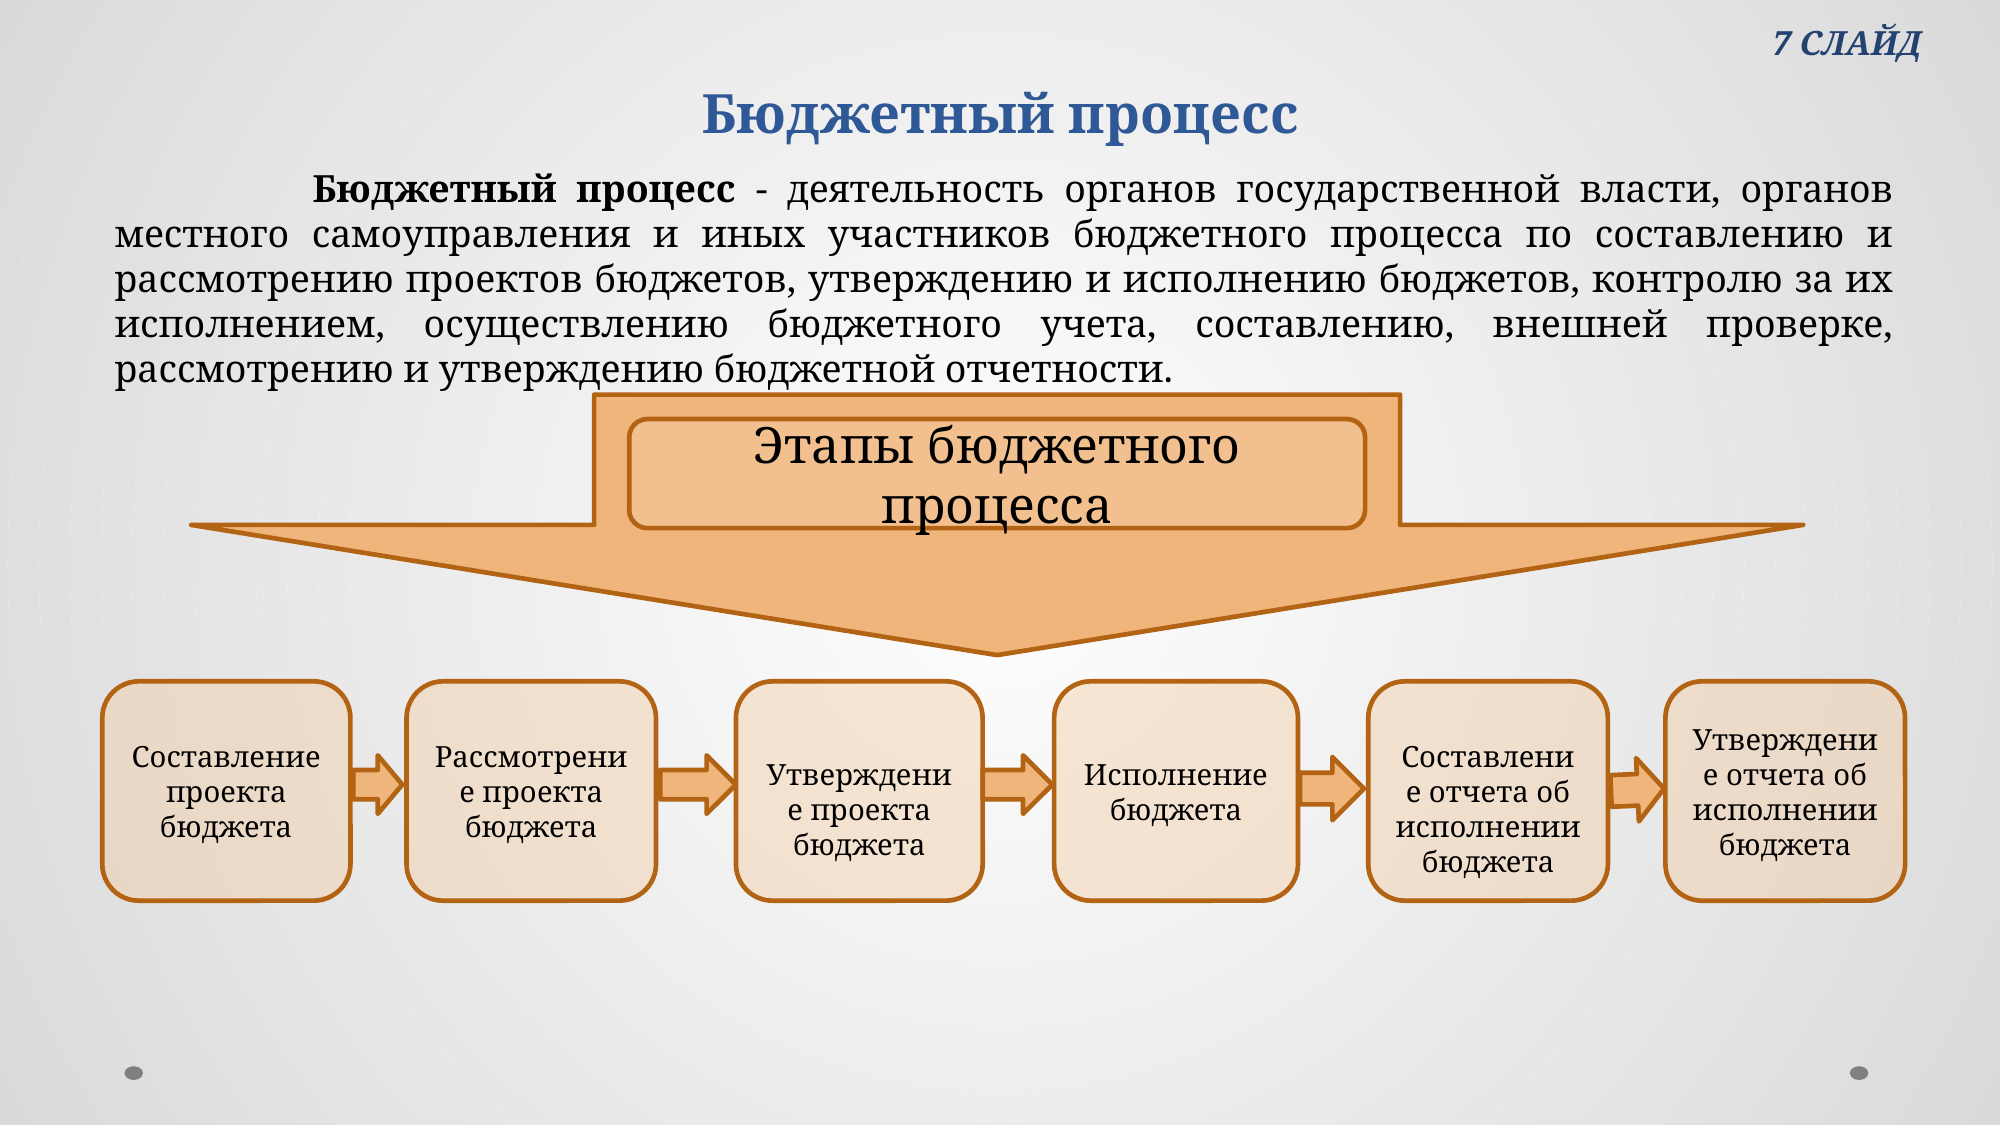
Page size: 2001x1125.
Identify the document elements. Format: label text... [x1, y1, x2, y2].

text_box Рассмотрение проекта бюджета [404, 678, 659, 904]
text_box Утверждение проекта бюджета [733, 678, 986, 904]
text_box 7 СЛАЙД [1740, 14, 1945, 70]
text_box Составление проекта бюджета [99, 678, 353, 904]
text_box [657, 753, 739, 816]
text_box Утверждение отчета об исполнении бюджета [1663, 678, 1908, 904]
text_box [350, 753, 405, 817]
text_box Этапы бюджетного процесса [626, 416, 1368, 531]
text_box [1607, 755, 1666, 824]
text_box [1297, 754, 1367, 823]
title Бюджетный процесс [99, 11, 1900, 152]
text_box Исполнение бюджета [1051, 678, 1301, 904]
text_box Составление отчета об исполнении бюджета [1365, 678, 1611, 904]
text_box [980, 753, 1055, 816]
list Бюджетный процесс - деятельность органов государственной власти, органов местного самоуправления и иных участников бюджетного процесса по составлению и рассмотрению проектов бюджетов, утверждению и исполнению бюджетов, контролю за их исполнением, осуществлению бюджетного учета, составлению, внешней проверке, рассмотрению и утверждению бюджетной отчетности. [99, 157, 1910, 1062]
